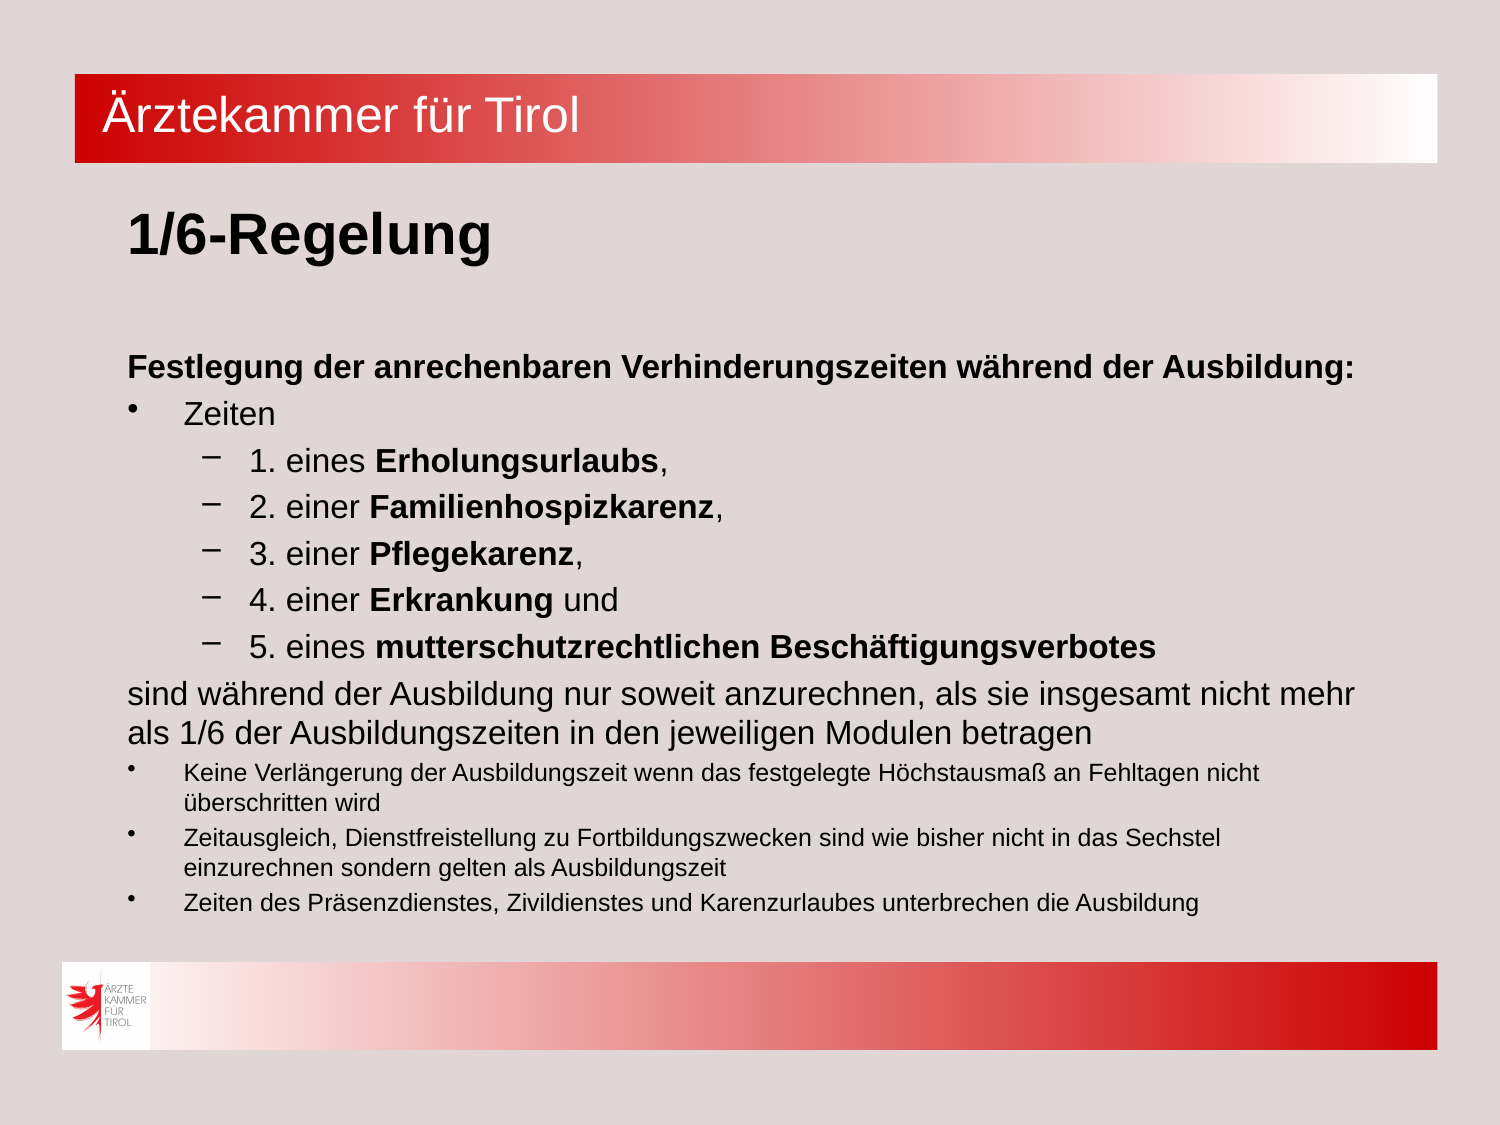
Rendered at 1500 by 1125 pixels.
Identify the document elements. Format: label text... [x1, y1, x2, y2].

picture [62, 962, 150, 1050]
footer [512, 1042, 988, 1103]
title 1/6-Regelung [112, 160, 1388, 303]
list Festlegung der anrechenbaren Verhinderungszeiten während der Ausbildung: Zeiten 1. eines Erholungsurlaubs, 2. einer Familienhospizkarenz, 3. einer Pflegekarenz, 4. einer Erkrankung und 5. eines mutterschutzrechtlichen Beschäftigungsverbotes sind während der Ausbildung nur soweit anzurechnen, als sie insgesamt nicht mehr als 1/6 der Ausbildungszeiten in den jeweiligen Modulen betragen Keine Verlängerung der Ausbildungszeit wenn das festgelegte Höchstausmaß an Fehltagen nicht überschritten wird Zeitausgleich, Dienstfreistellung zu Fortbildungszwecken sind wie bisher nicht in das Sechstel einzurechnen sondern gelten als Ausbildungszeit Zeiten des Präsenzdienstes, Zivildienstes und Karenzurlaubes unterbrechen die Ausbildung [112, 338, 1388, 953]
